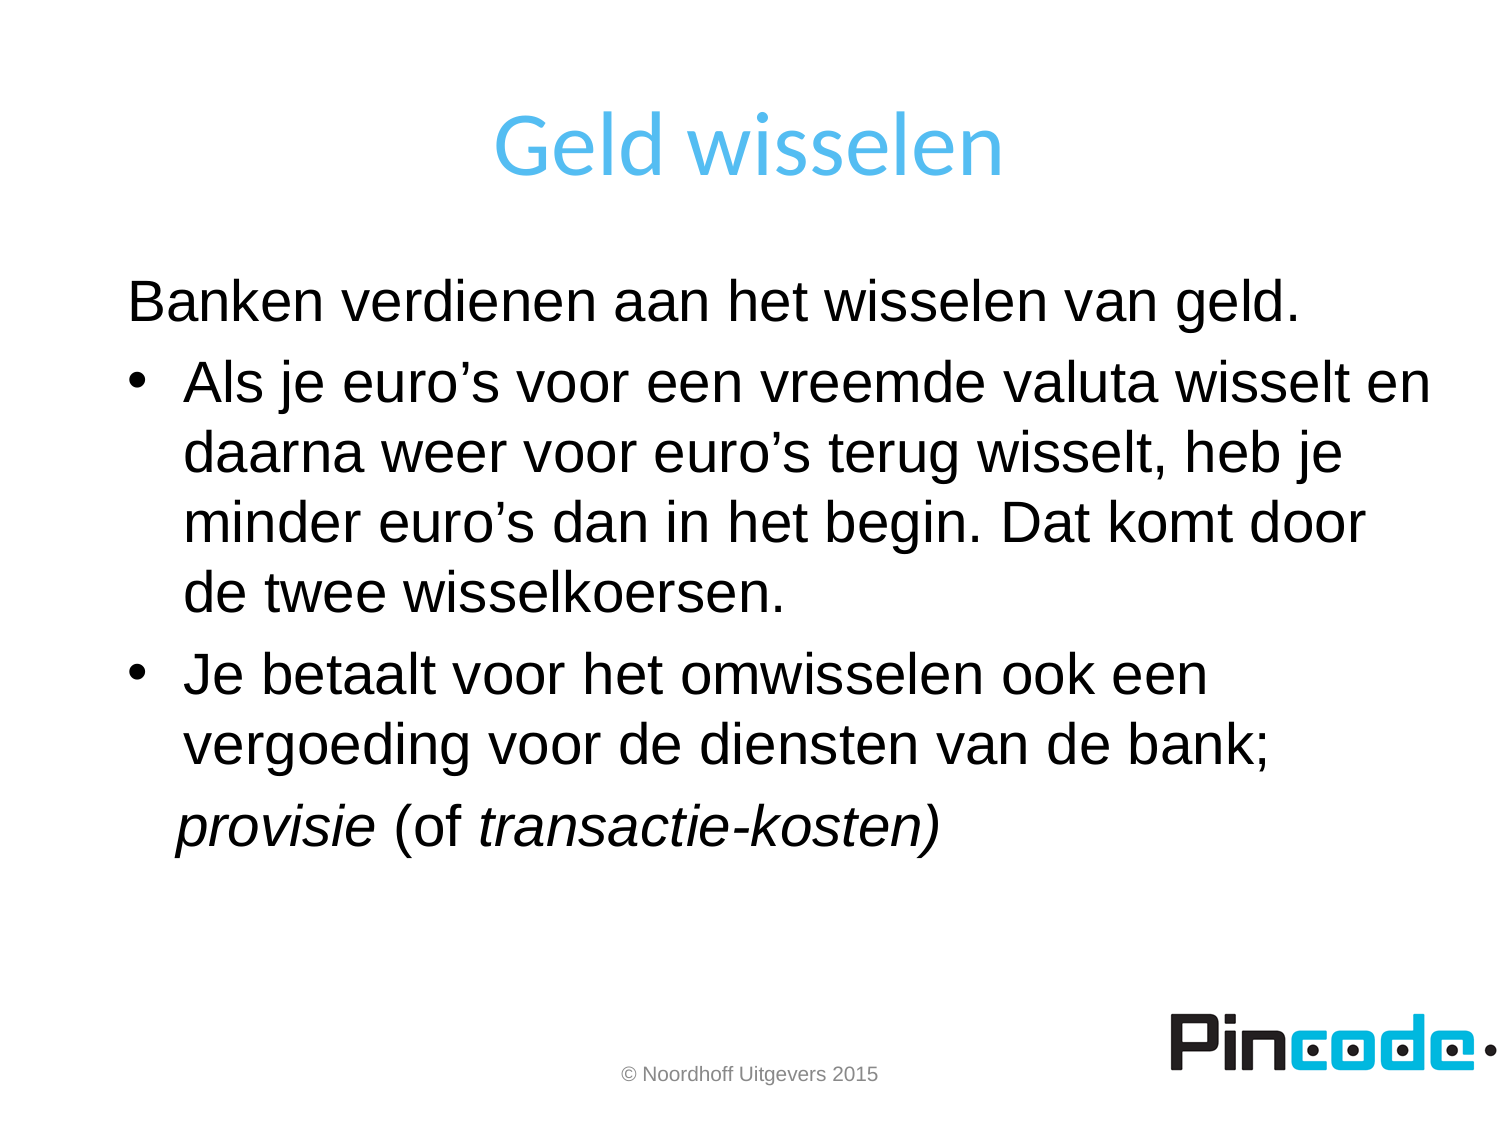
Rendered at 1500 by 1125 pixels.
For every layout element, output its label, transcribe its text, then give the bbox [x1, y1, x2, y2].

title Geld wisselen [75, 45, 1425, 233]
text_box © Noordhoff Uitgevers 2015 [512, 1042, 988, 1103]
list Banken verdienen aan het wisselen van geld. Als je euro’s voor een vreemde valuta wisselt en daarna weer voor euro’s terug wisselt, heb je minder euro’s dan in het begin. Dat komt door de twee wisselkoersen. Je betaalt voor het omwisselen ook een vergoeding voor de diensten van de bank; provisie (of transactie-kosten) [112, 255, 1463, 998]
picture [1167, 993, 1499, 1092]
